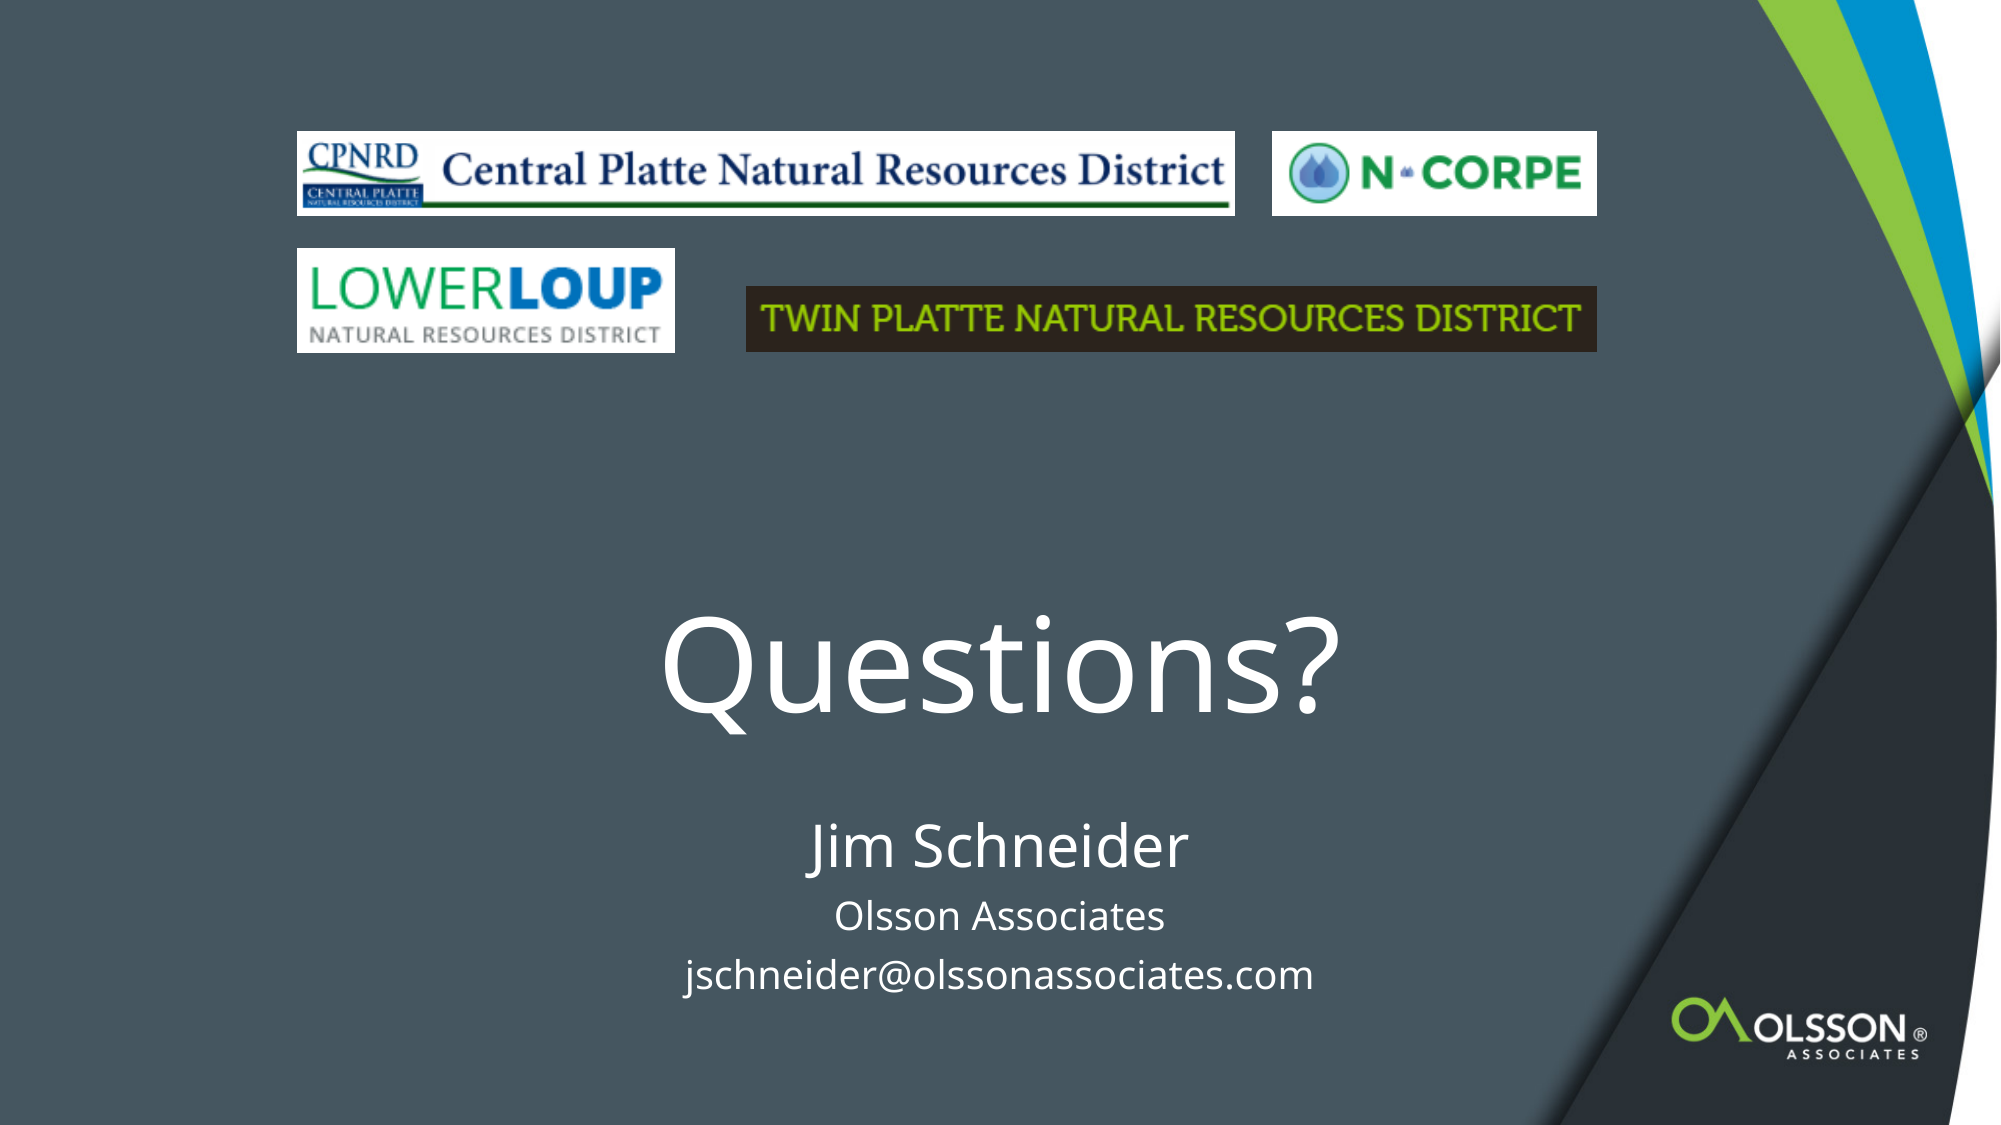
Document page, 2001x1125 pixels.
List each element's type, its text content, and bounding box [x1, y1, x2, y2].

picture [0, 0, 2001, 1125]
subtitle Questions? Jim Schneider Olsson Associates jschneider@olssonassociates.com [249, 590, 1750, 1008]
